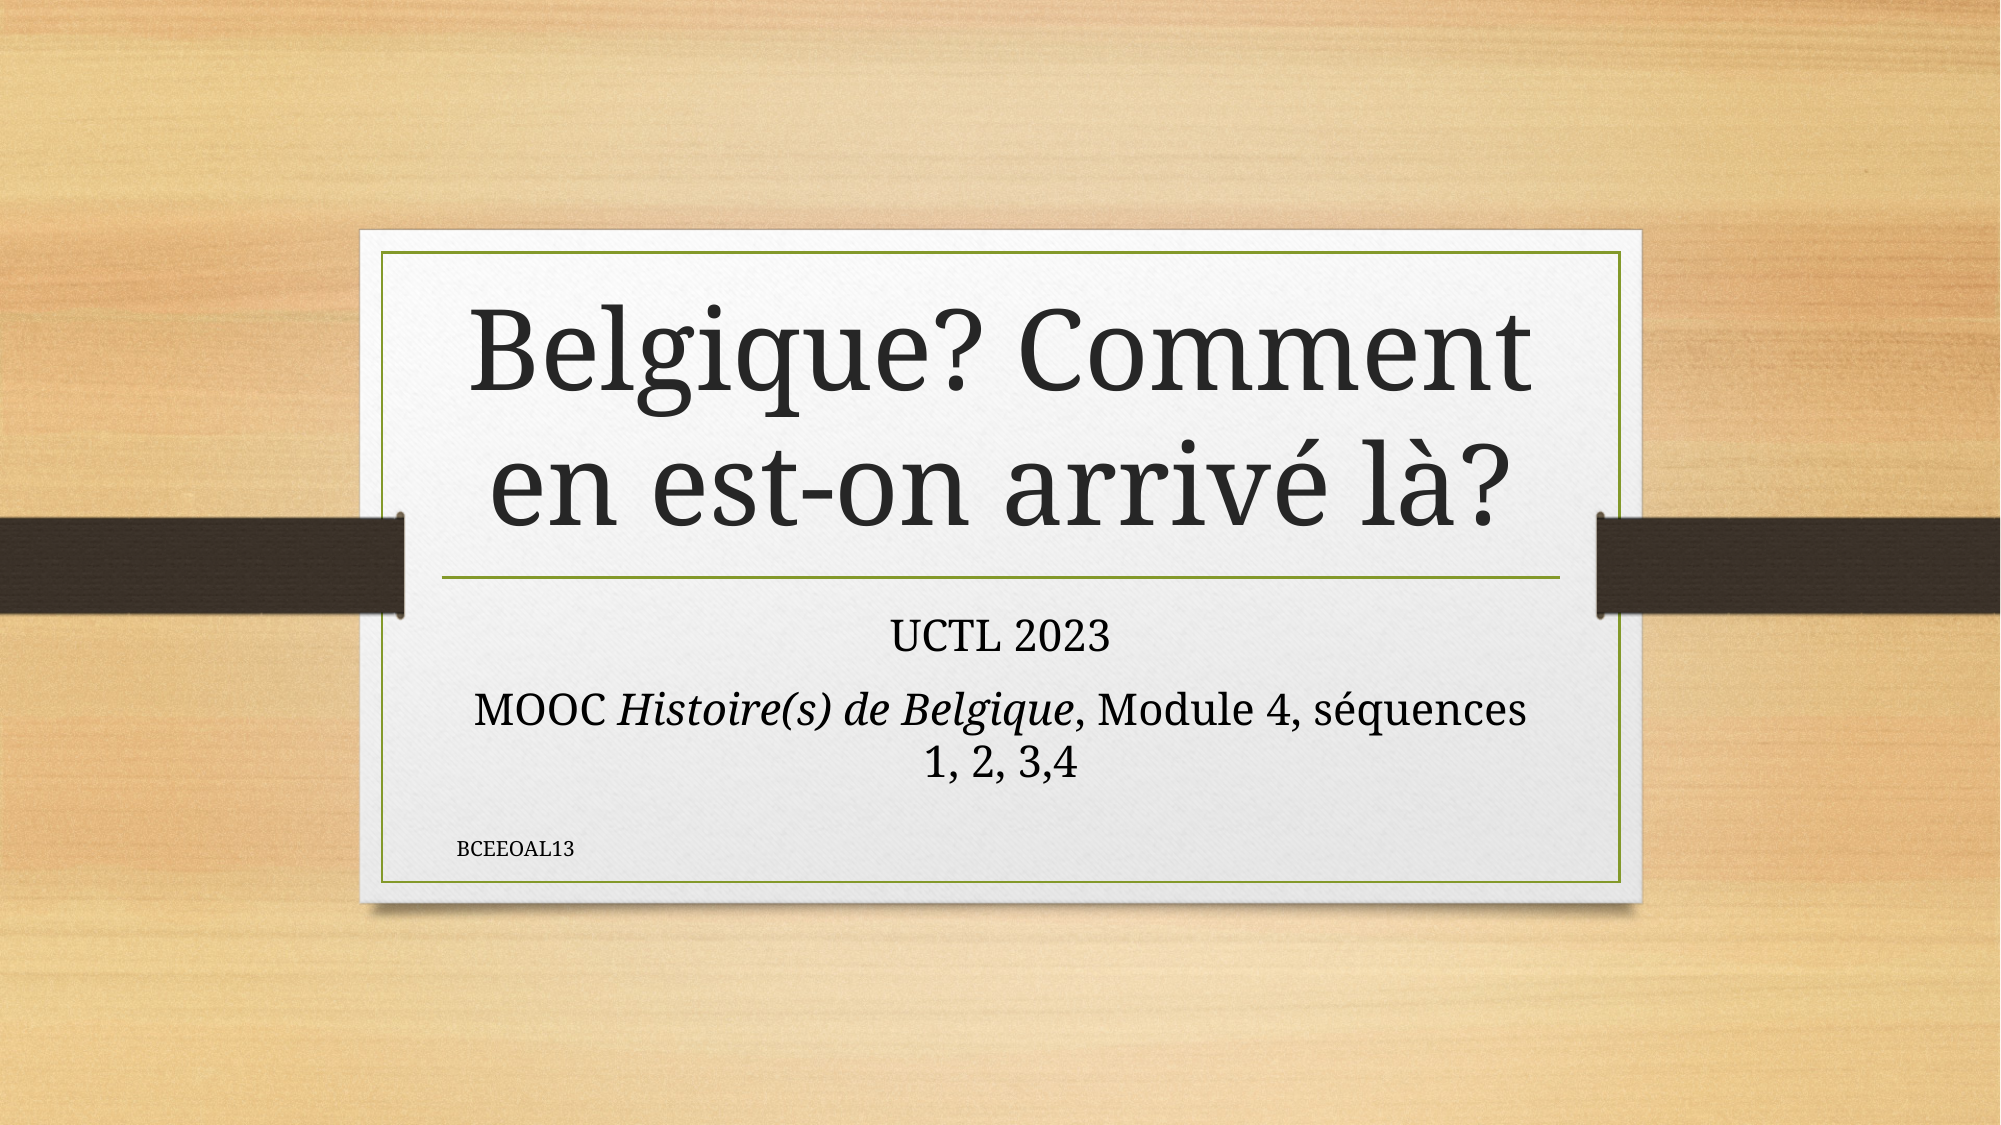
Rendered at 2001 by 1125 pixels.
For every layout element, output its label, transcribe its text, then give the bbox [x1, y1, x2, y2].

title Belgique? Comment en est-on arrivé là? [441, 306, 1560, 556]
picture [0, 0, 2001, 1125]
footer BCEEOAL13 [441, 826, 1298, 873]
subtitle UCTL 2023 MOOC Histoire(s) de Belgique, Module 4, séquences 1, 2, 3,4 [441, 600, 1560, 817]
